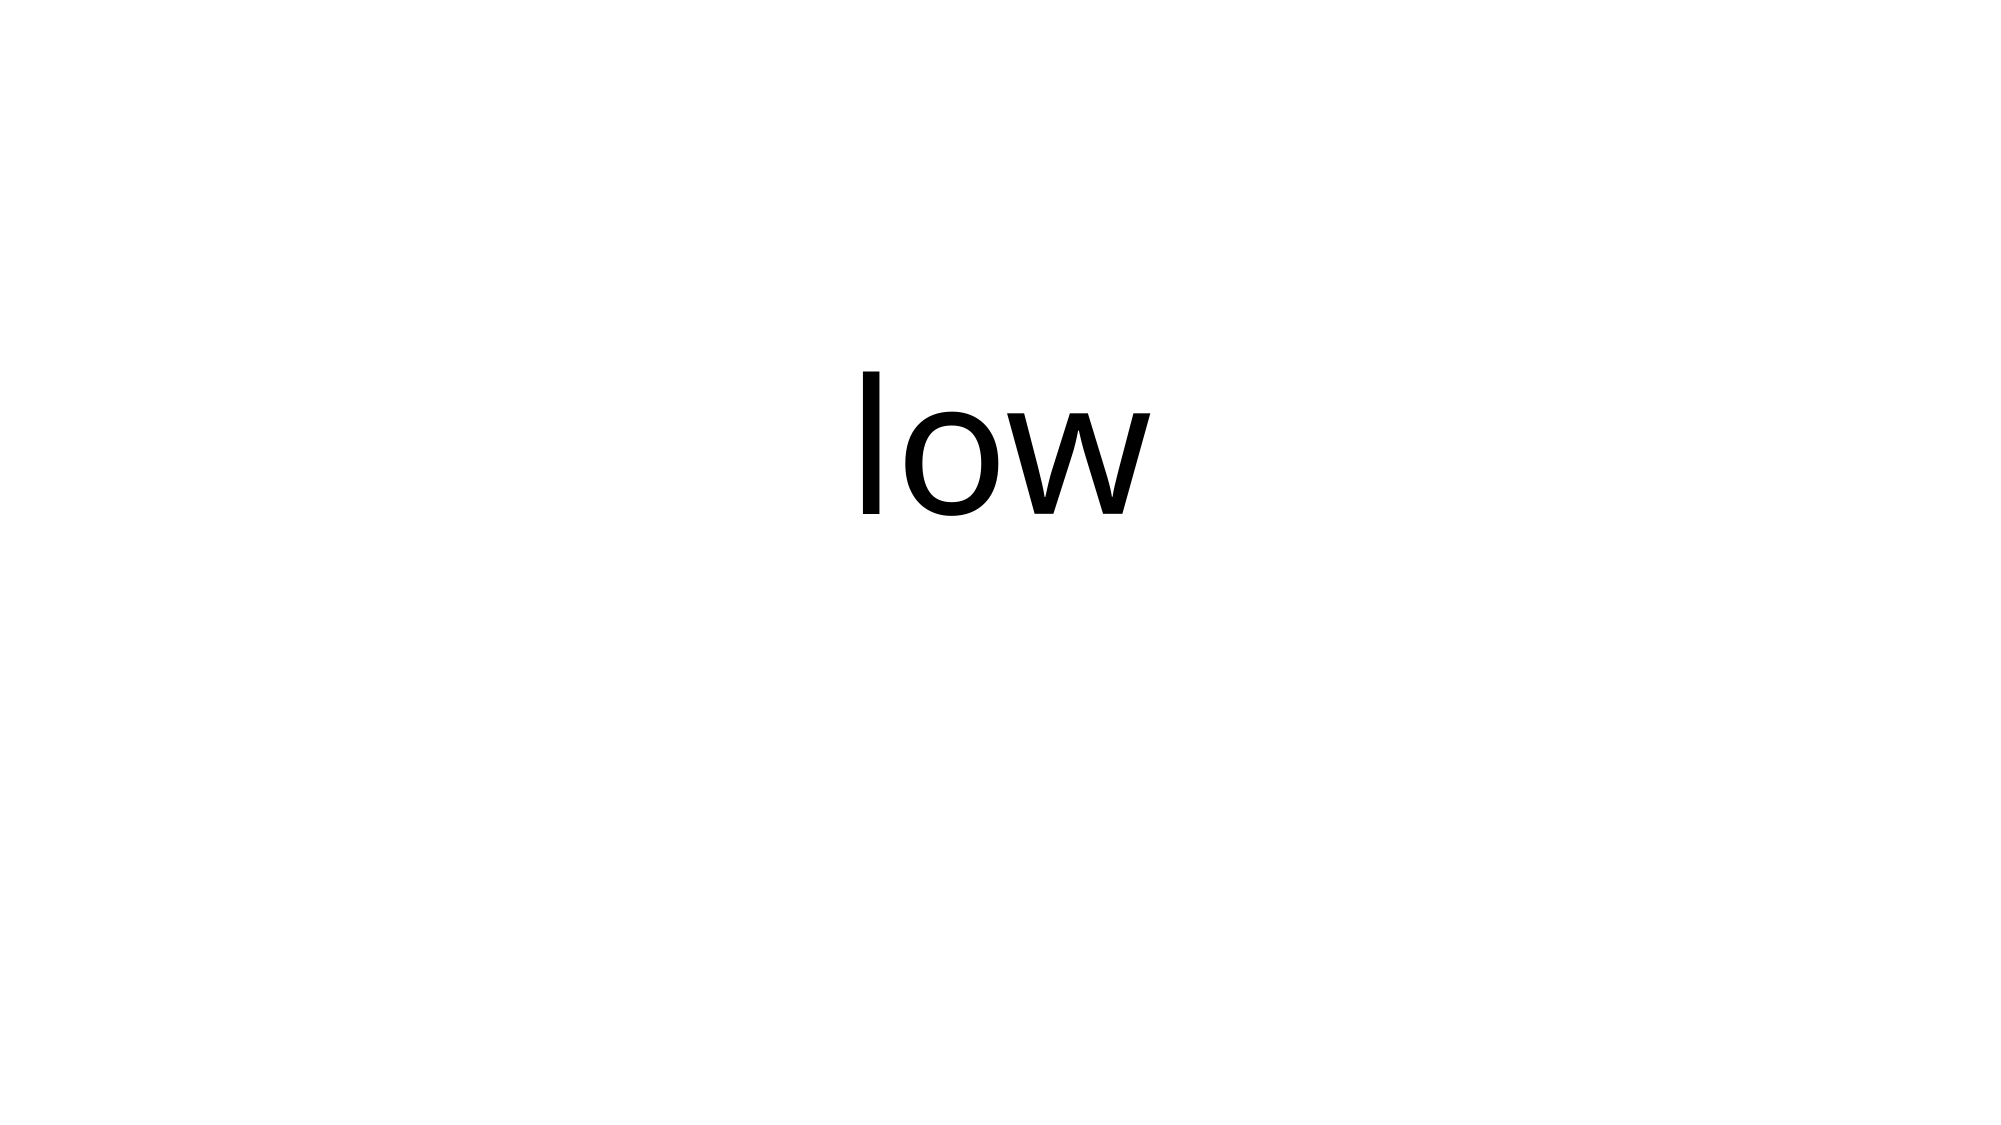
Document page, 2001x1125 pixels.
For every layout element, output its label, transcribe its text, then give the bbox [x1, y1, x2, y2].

title low [362, 375, 1638, 563]
